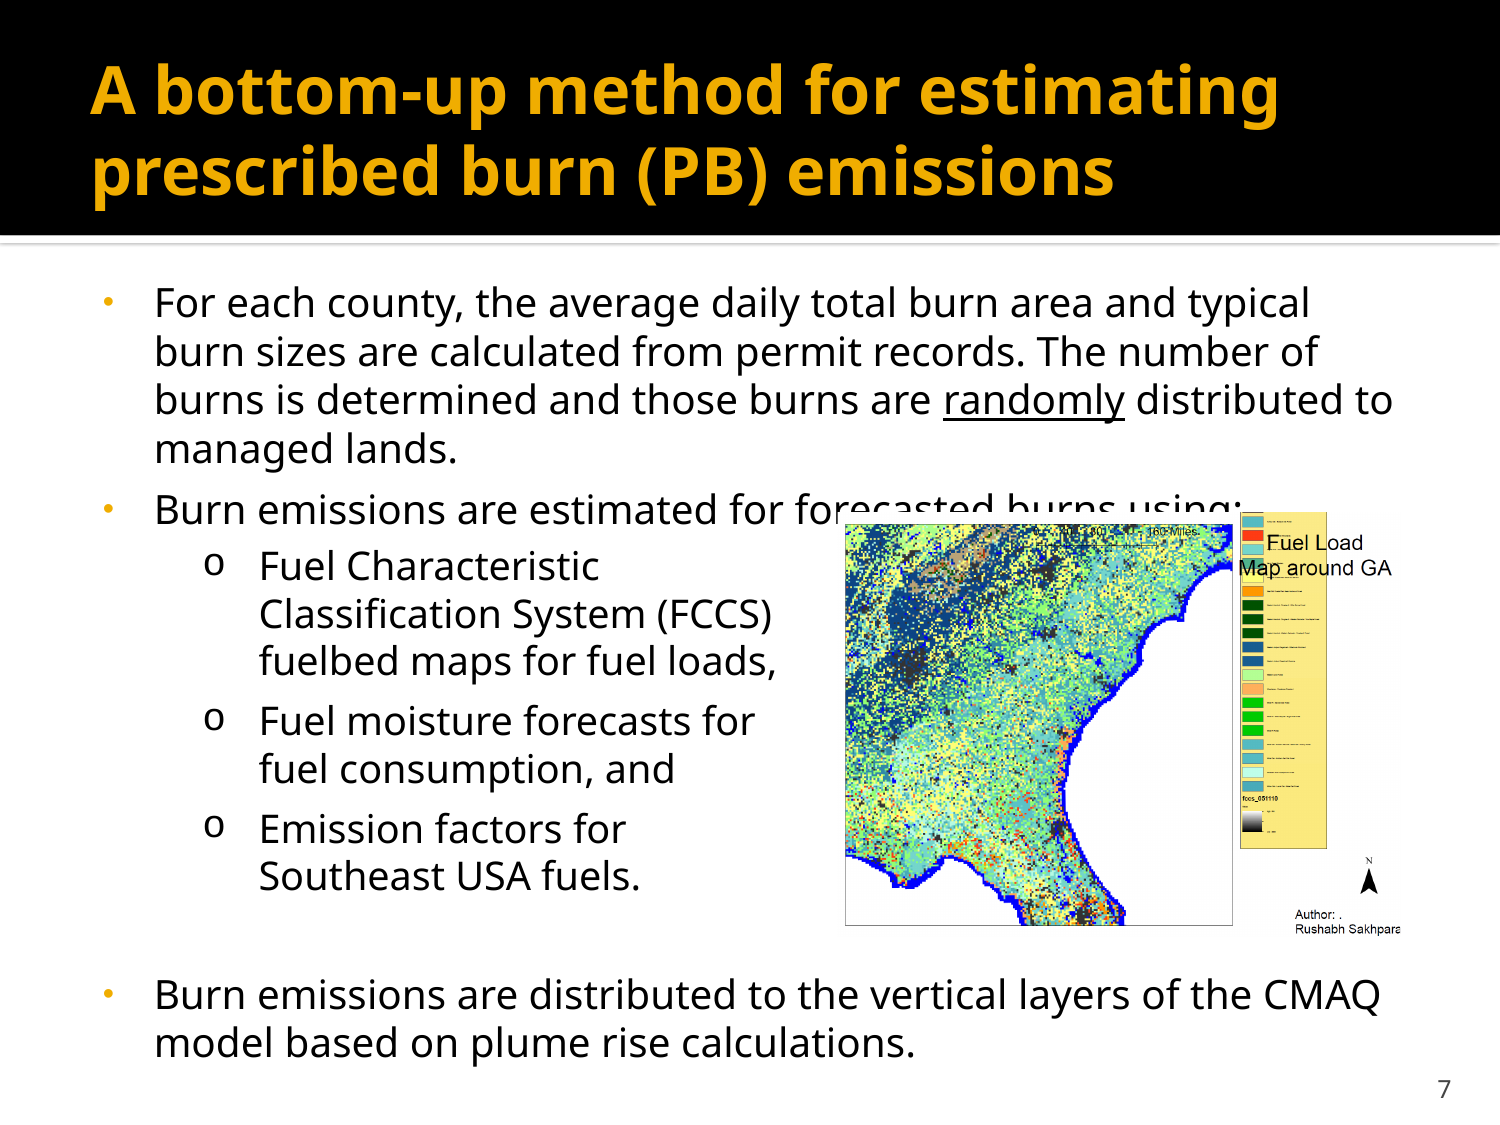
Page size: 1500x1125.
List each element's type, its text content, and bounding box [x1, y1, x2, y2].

title A bottom-up method for estimating prescribed burn (PB) emissions [75, 25, 1425, 231]
slide_number 7 [1345, 1062, 1467, 1108]
text_box Fuel Characteristic Classification System (FCCS) fuelbed maps for fuel loads, Fuel moisture forecasts for fuel consumption, and Emission factors for Southeast USA fuels. [112, 533, 800, 907]
list For each county, the average daily total burn area and typical burn sizes are calculated from permit records. The number of burns is determined and those burns are randomly distributed to managed lands. Burn emissions are estimated for forecasted burns using: Burn emissions are distributed to the vertical layers of the CMAQ model based on plume rise calculations. [75, 262, 1425, 1075]
picture [837, 512, 1401, 937]
